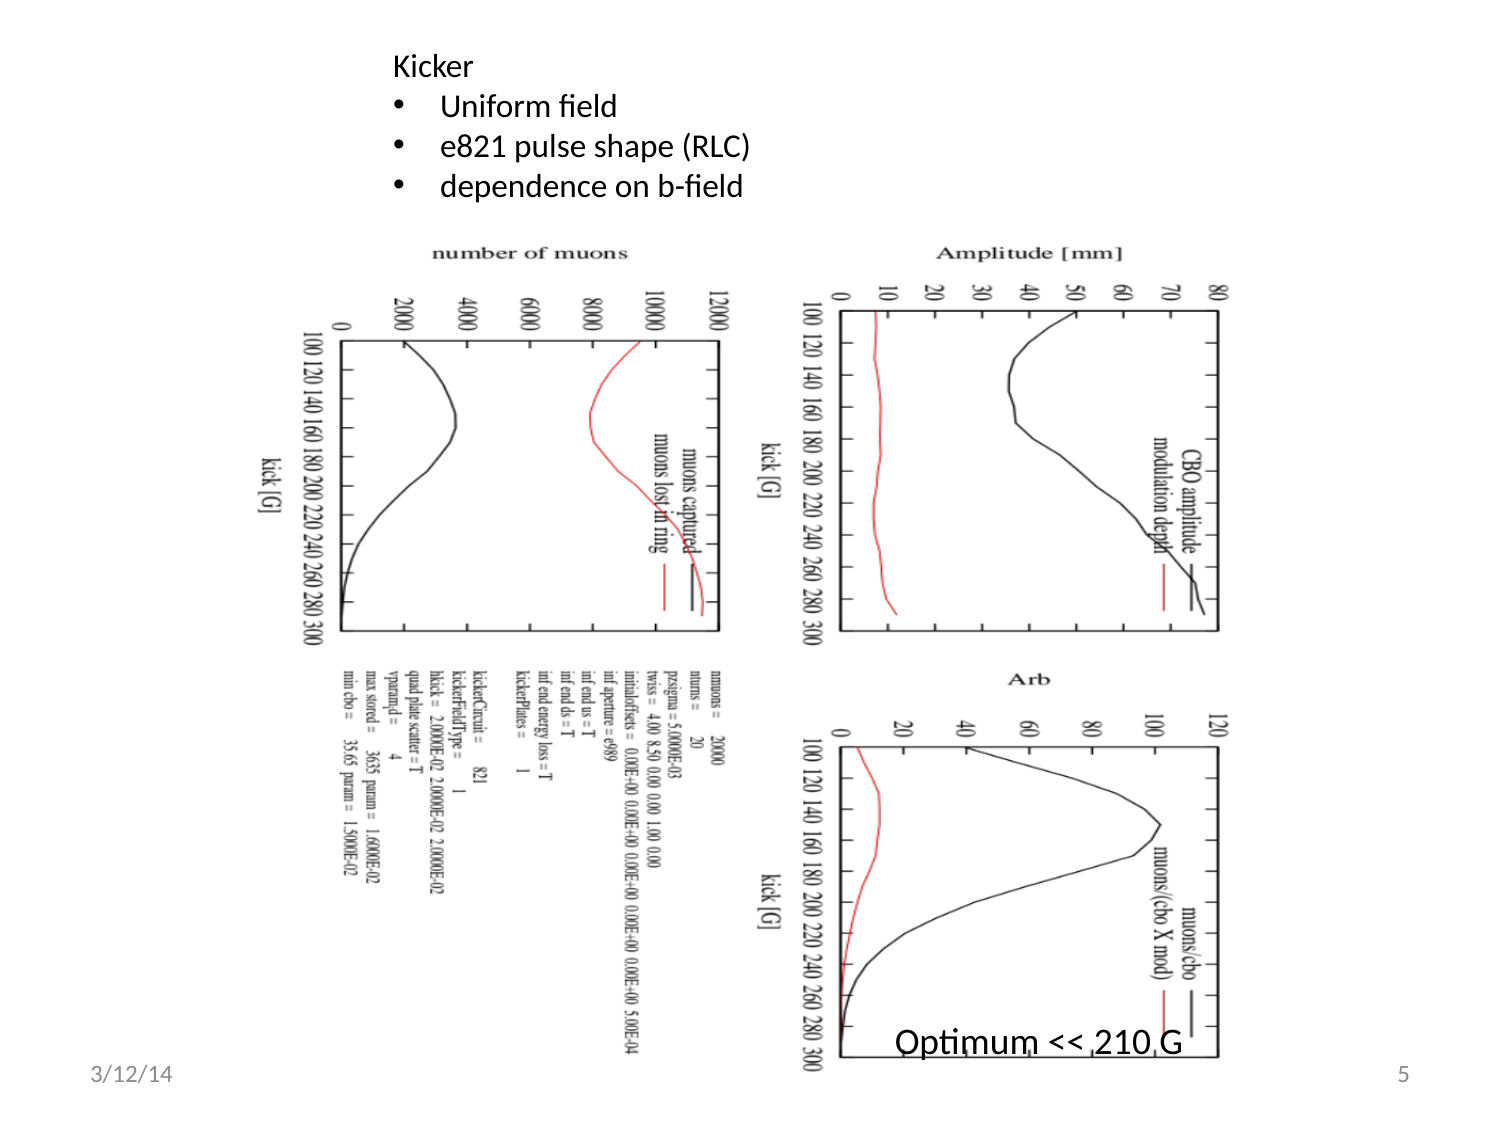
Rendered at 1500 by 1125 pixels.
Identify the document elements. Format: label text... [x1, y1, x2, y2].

picture [277, 32, 1213, 1125]
slide_number 5 [1218, 1042, 1425, 1103]
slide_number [75, 1042, 272, 1103]
